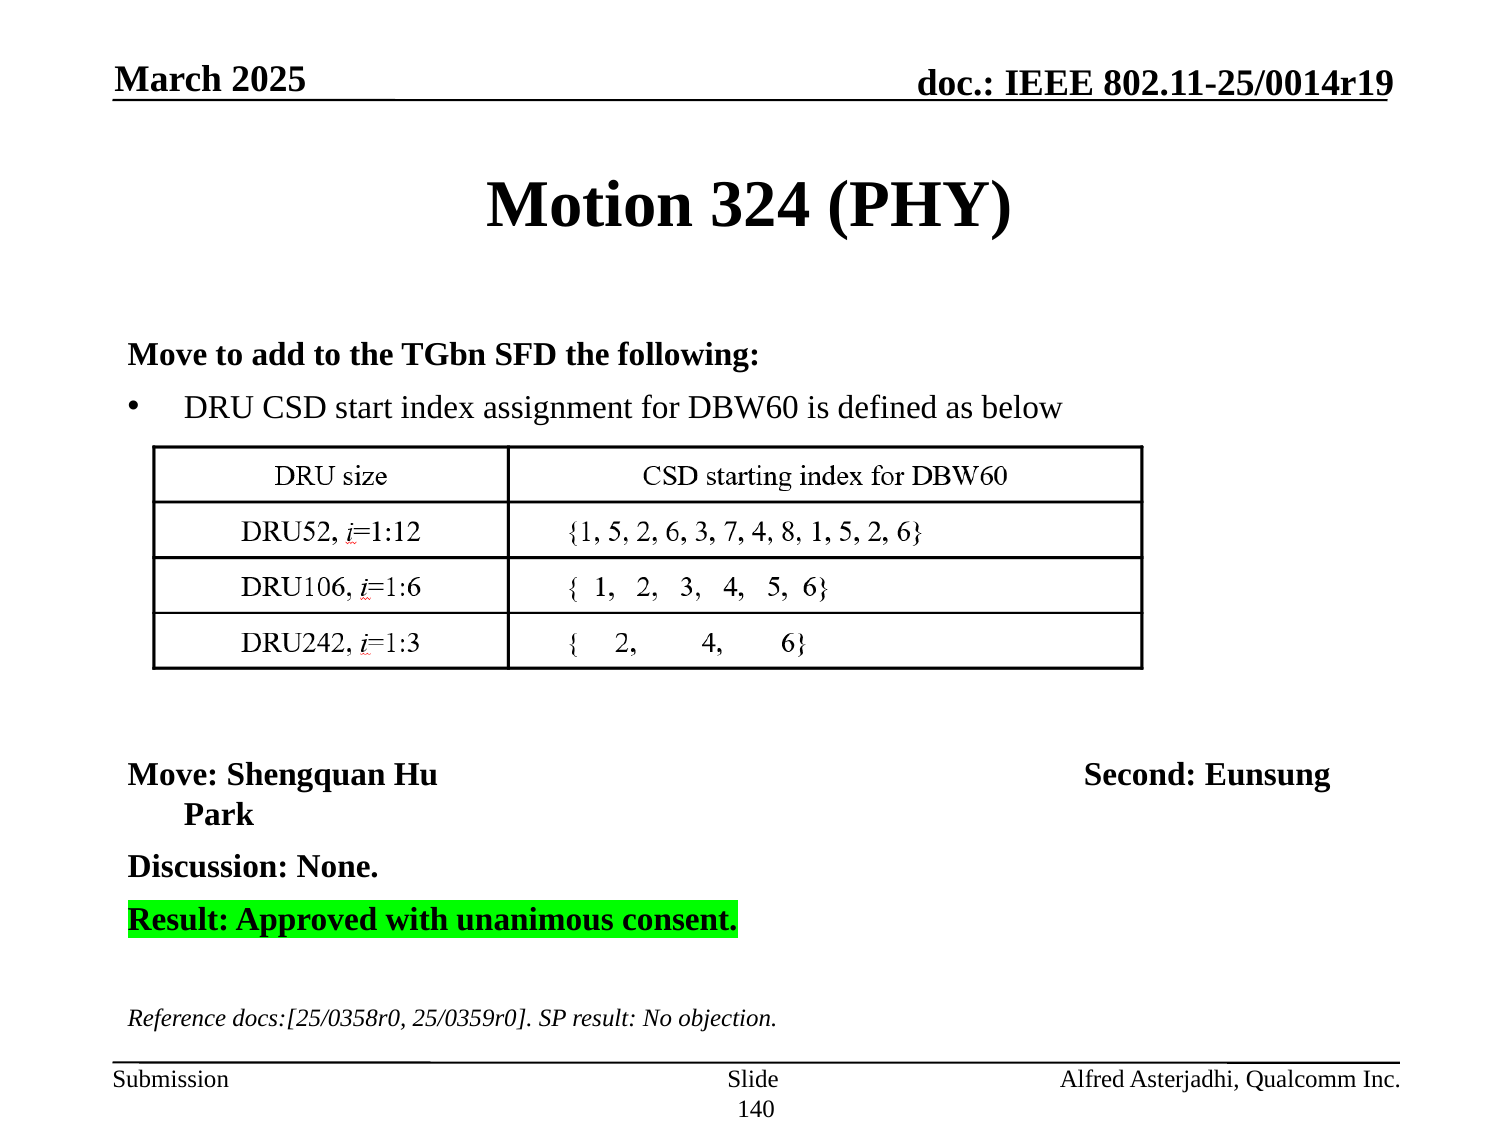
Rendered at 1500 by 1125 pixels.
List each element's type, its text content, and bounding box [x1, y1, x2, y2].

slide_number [114, 54, 423, 100]
list Move to add to the TGbn SFD the following: DRU CSD start index assignment for DBW60 is defined as below Move: Shengquan Hu Second: Eunsung Park Discussion: None. Result: Approved with unanimous consent. Reference docs:[25/0358r0, 25/0359r0]. SP result: No objection. [112, 324, 1388, 1063]
picture [146, 438, 1147, 675]
slide_number Slide 140 [712, 1061, 800, 1123]
title Motion 324 (PHY) [112, 112, 1388, 288]
footer Alfred Asterjadhi, Qualcomm Inc. [878, 1061, 1402, 1093]
